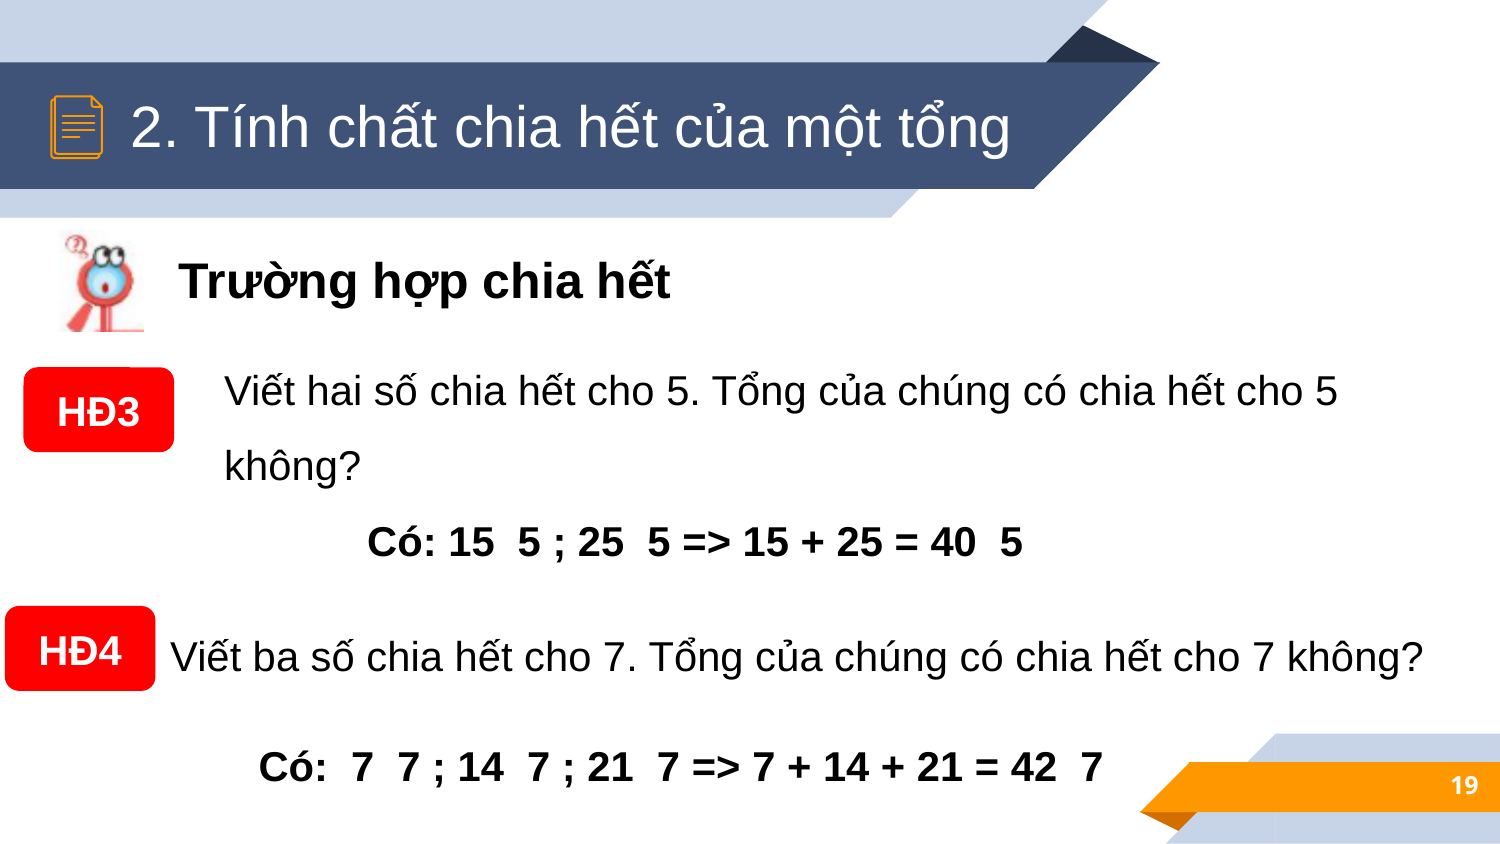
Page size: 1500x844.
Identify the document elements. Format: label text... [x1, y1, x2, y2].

text_box 2. Tính chất chia hết của một tổng [115, 82, 1088, 167]
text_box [50, 96, 103, 159]
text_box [23, 330, 1457, 498]
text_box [4, 597, 1489, 692]
slide_number 19 [1249, 760, 1494, 813]
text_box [51, 227, 794, 329]
